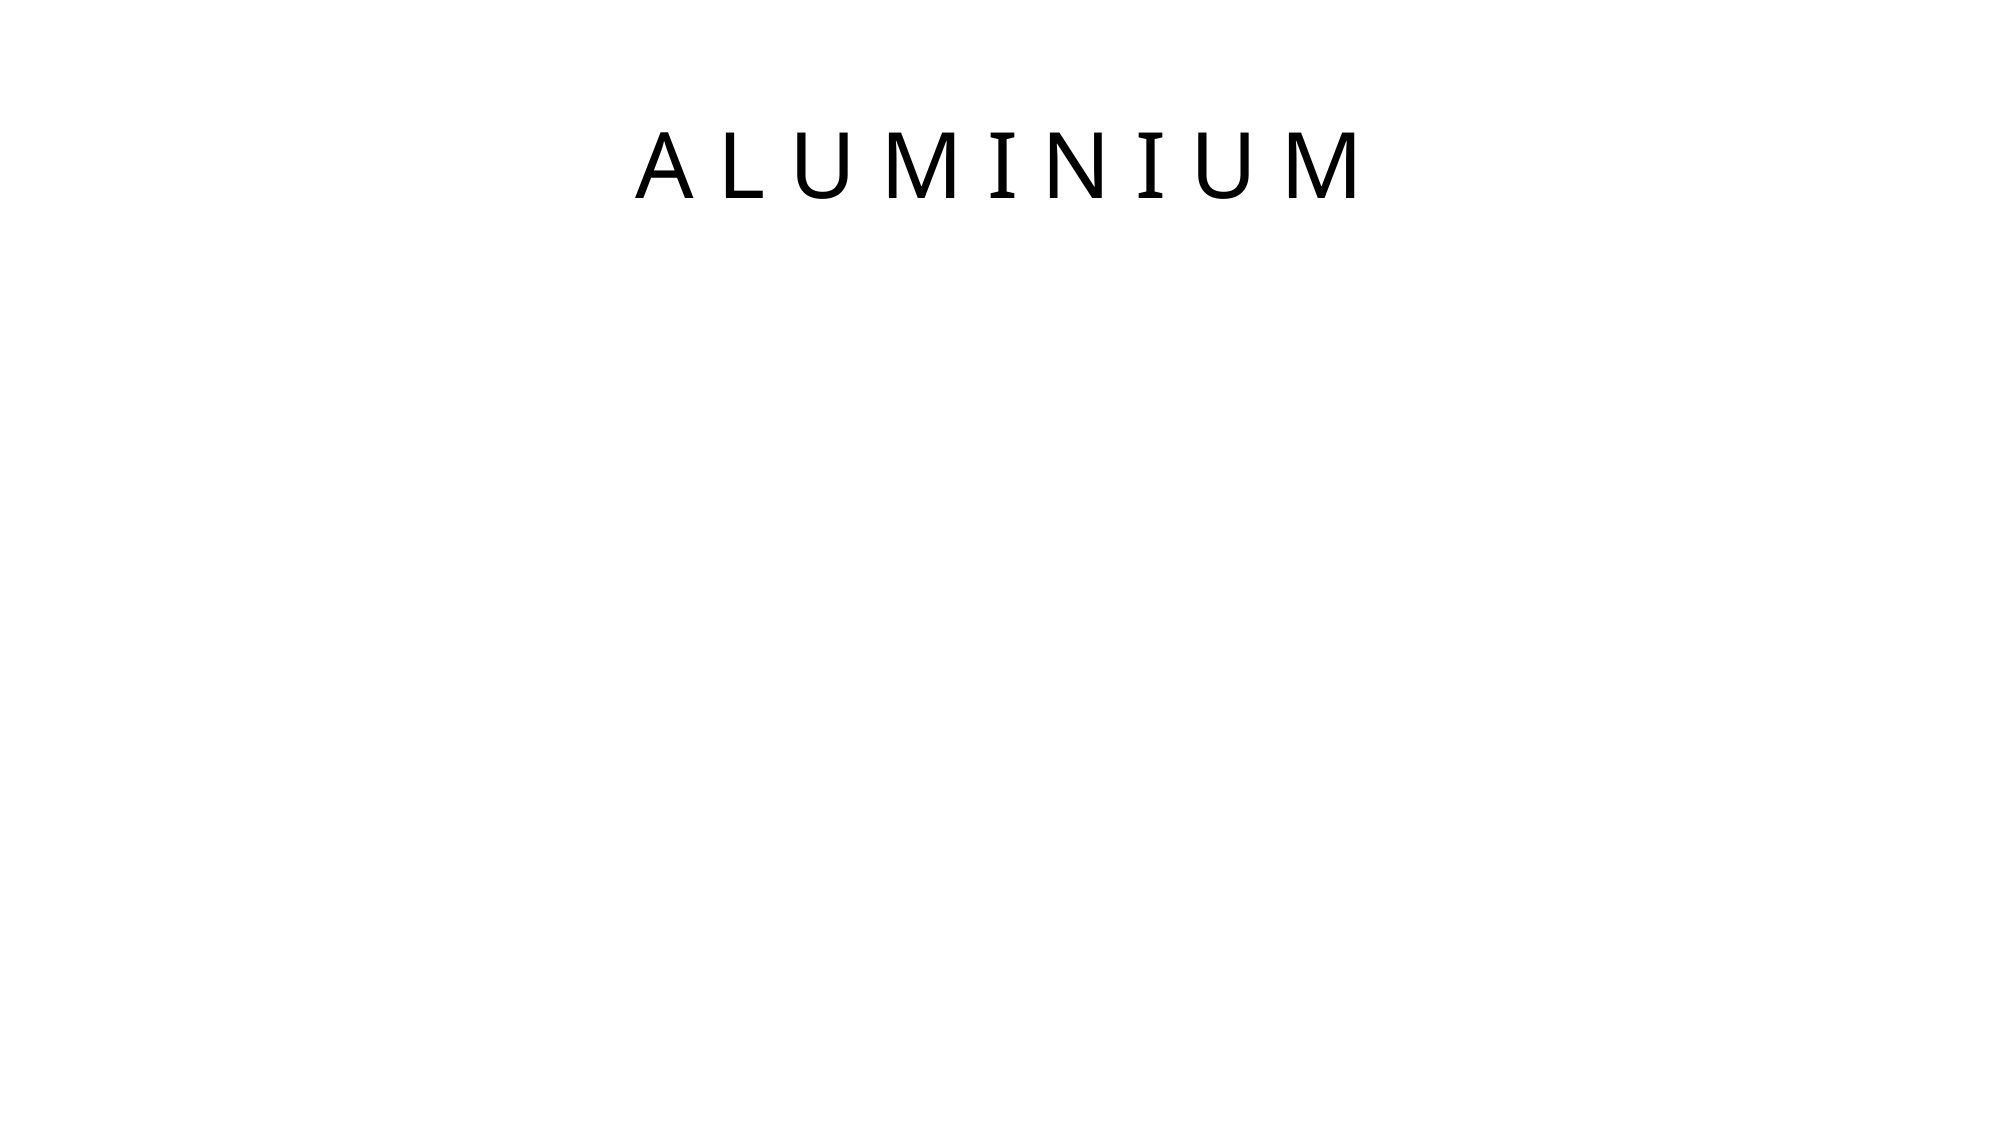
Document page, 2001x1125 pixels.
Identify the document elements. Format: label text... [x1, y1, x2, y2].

title A L U M I N I U M [137, 59, 1863, 278]
